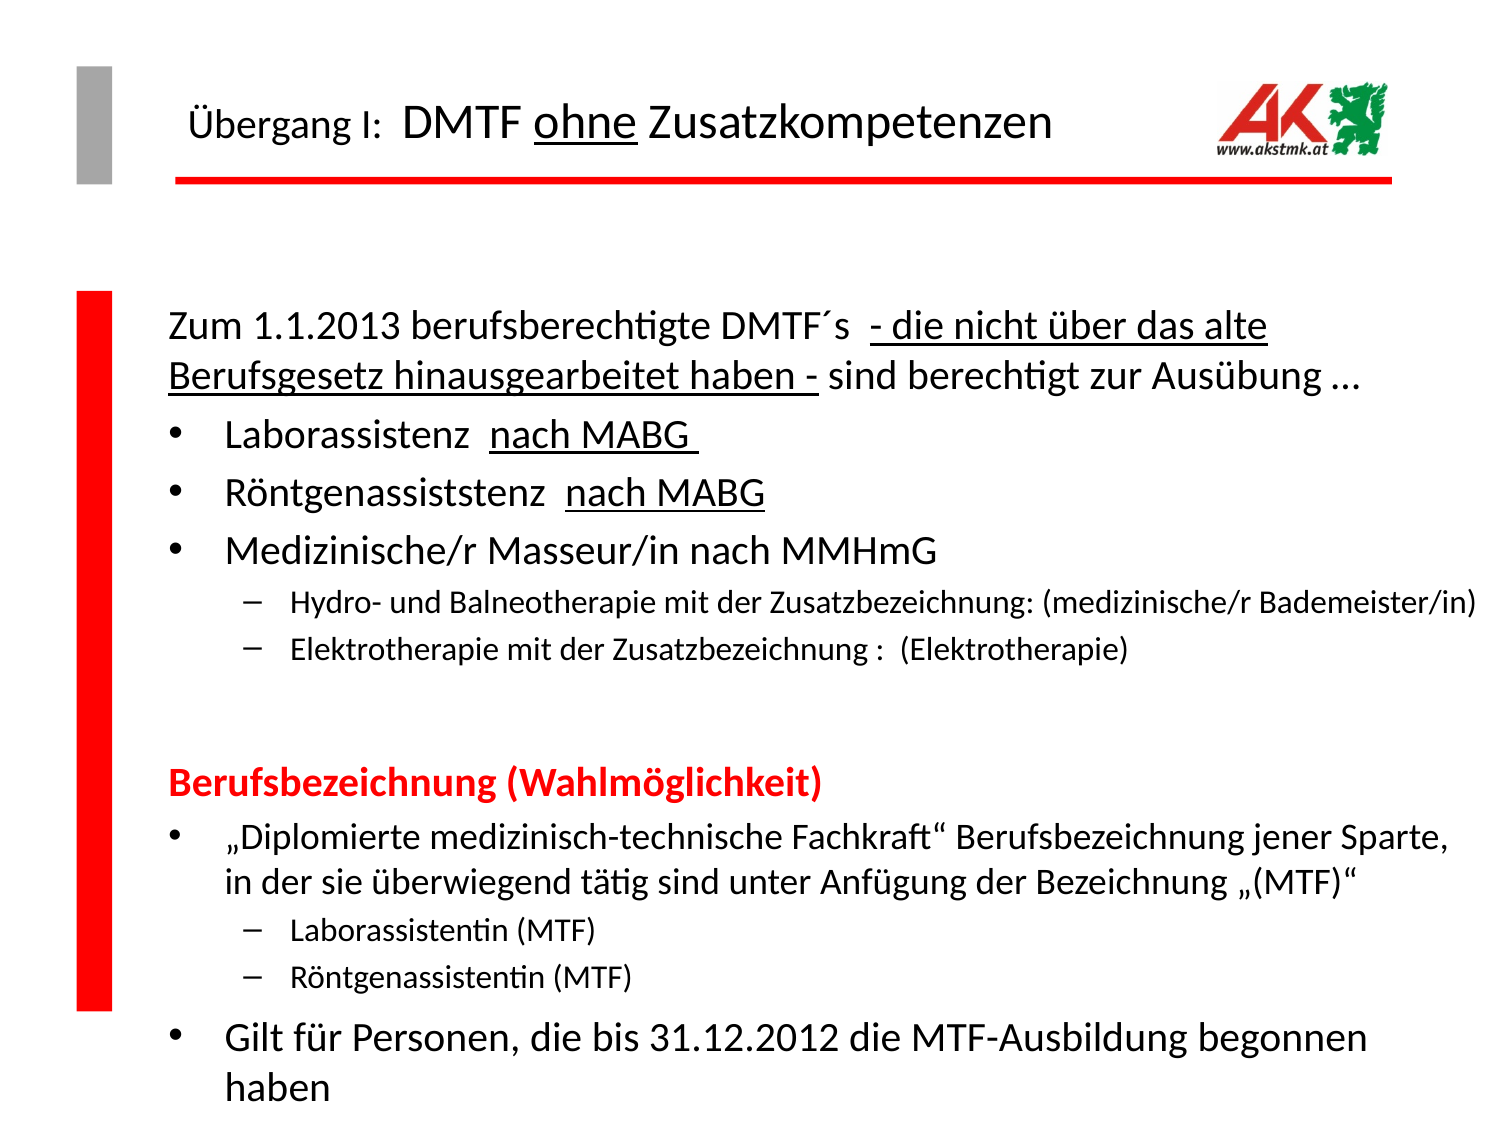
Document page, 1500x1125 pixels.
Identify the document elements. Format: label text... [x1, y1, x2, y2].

title Übergang I: DMTF ohne Zusatzkompetenzen [172, 72, 1201, 165]
picture [1217, 81, 1388, 156]
list Zum 1.1.2013 berufsberechtigte DMTF´s - die nicht über das alte Berufsgesetz hinausgearbeitet haben - sind berechtigt zur Ausübung … Laborassistenz nach MABG Röntgenassiststenz nach MABG Medizinische/r Masseur/in nach MMHmG Hydro- und Balneotherapie mit der Zusatzbezeichnung: (medizinische/r Bademeister/in) Elektrotherapie mit der Zusatzbezeichnung : (Elektrotherapie) Berufsbezeichnung (Wahlmöglichkeit) „Diplomierte medizinisch-technische Fachkraft“ Berufsbezeichnung jener Sparte, in der sie überwiegend tätig sind unter Anfügung der Bezeichnung „(MTF)“ Laborassistentin (MTF) Röntgenassistentin (MTF) Gilt für Personen, die bis 31.12.2012 die MTF-Ausbildung begonnen haben [153, 290, 1500, 1106]
